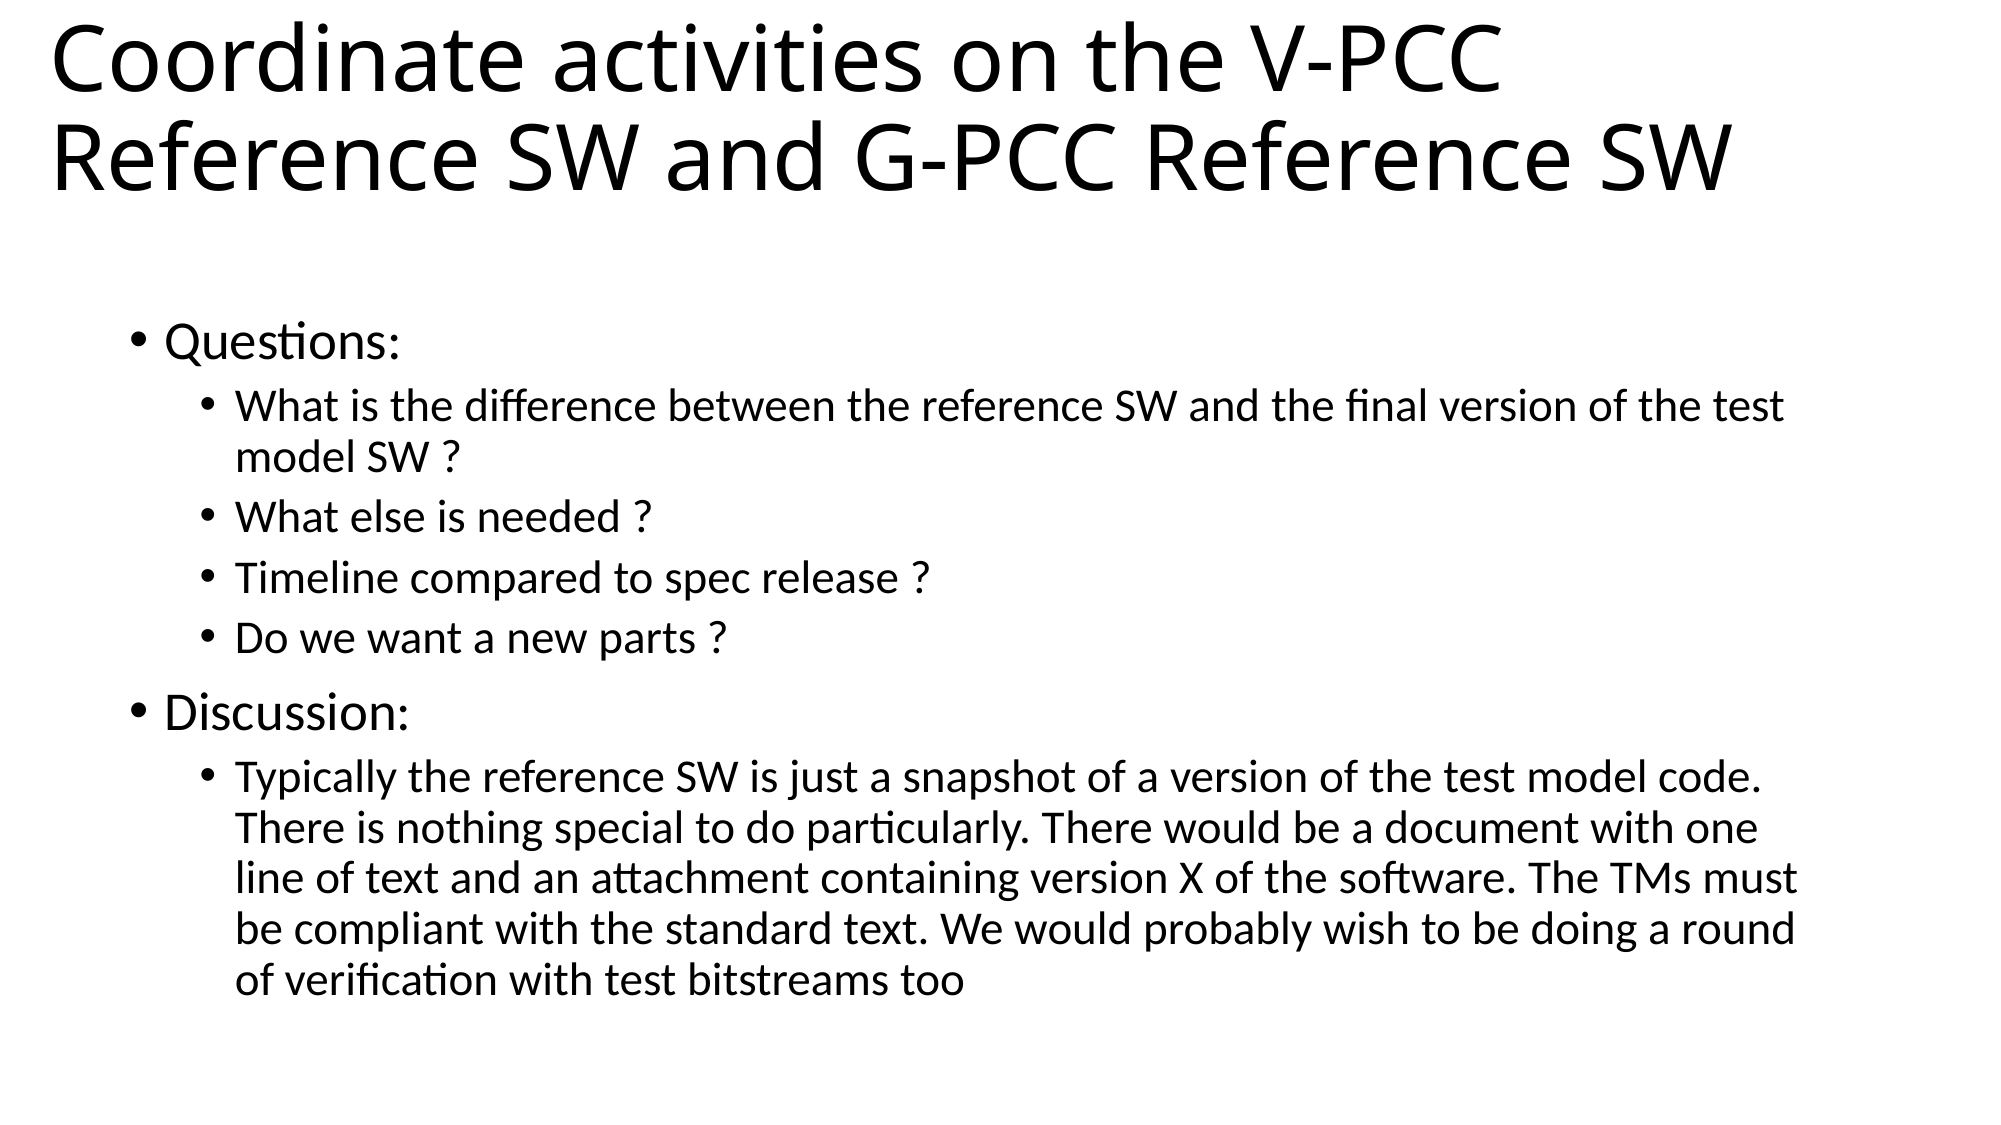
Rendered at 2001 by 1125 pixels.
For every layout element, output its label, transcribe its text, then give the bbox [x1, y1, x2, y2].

title Coordinate activities on the V-PCC Reference SW and G-PCC Reference SW [34, 3, 1965, 221]
list Questions: What is the difference between the reference SW and the final version of the test model SW ? What else is needed ? Timeline compared to spec release ? Do we want a new parts ? Discussion: Typically the reference SW is just a snapshot of a version of the test model code. There is nothing special to do particularly. There would be a document with one line of text and an attachment containing version X of the software. The TMs must be compliant with the standard text. We would probably wish to be doing a round of verification with test bitstreams too [114, 304, 1840, 1019]
